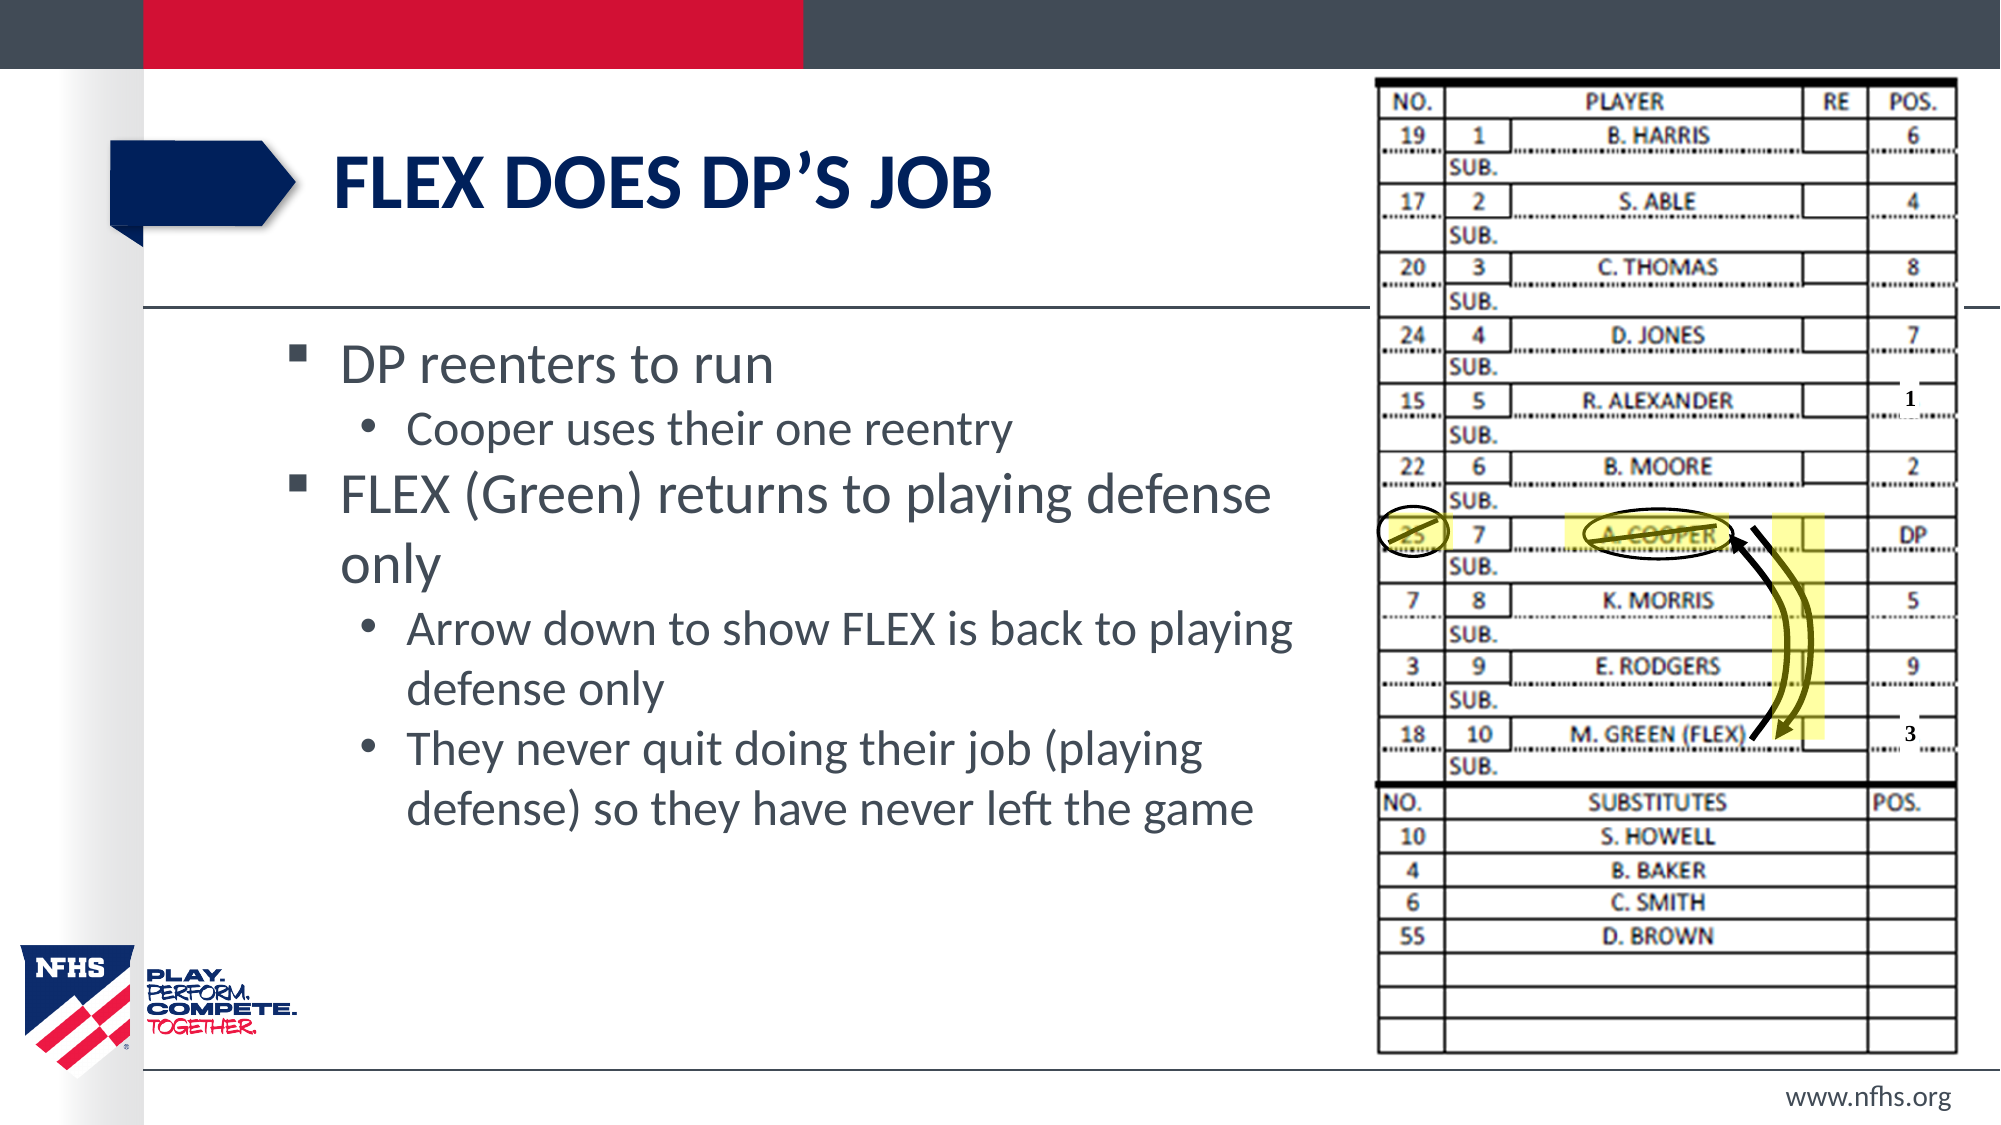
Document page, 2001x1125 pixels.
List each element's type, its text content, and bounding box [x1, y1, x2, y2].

footer www.nfhs.org [1639, 1070, 1967, 1119]
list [1370, 75, 1964, 1063]
list DP reenters to run Cooper uses their one reentry FLEX (Green) returns to playing defense only Arrow down to show FLEX is back to playing defense only They never quit doing their job (playing defense) so they have never left the game [269, 317, 1335, 1061]
picture [20, 945, 297, 1079]
title flex Does dp’s job [318, 85, 1365, 285]
